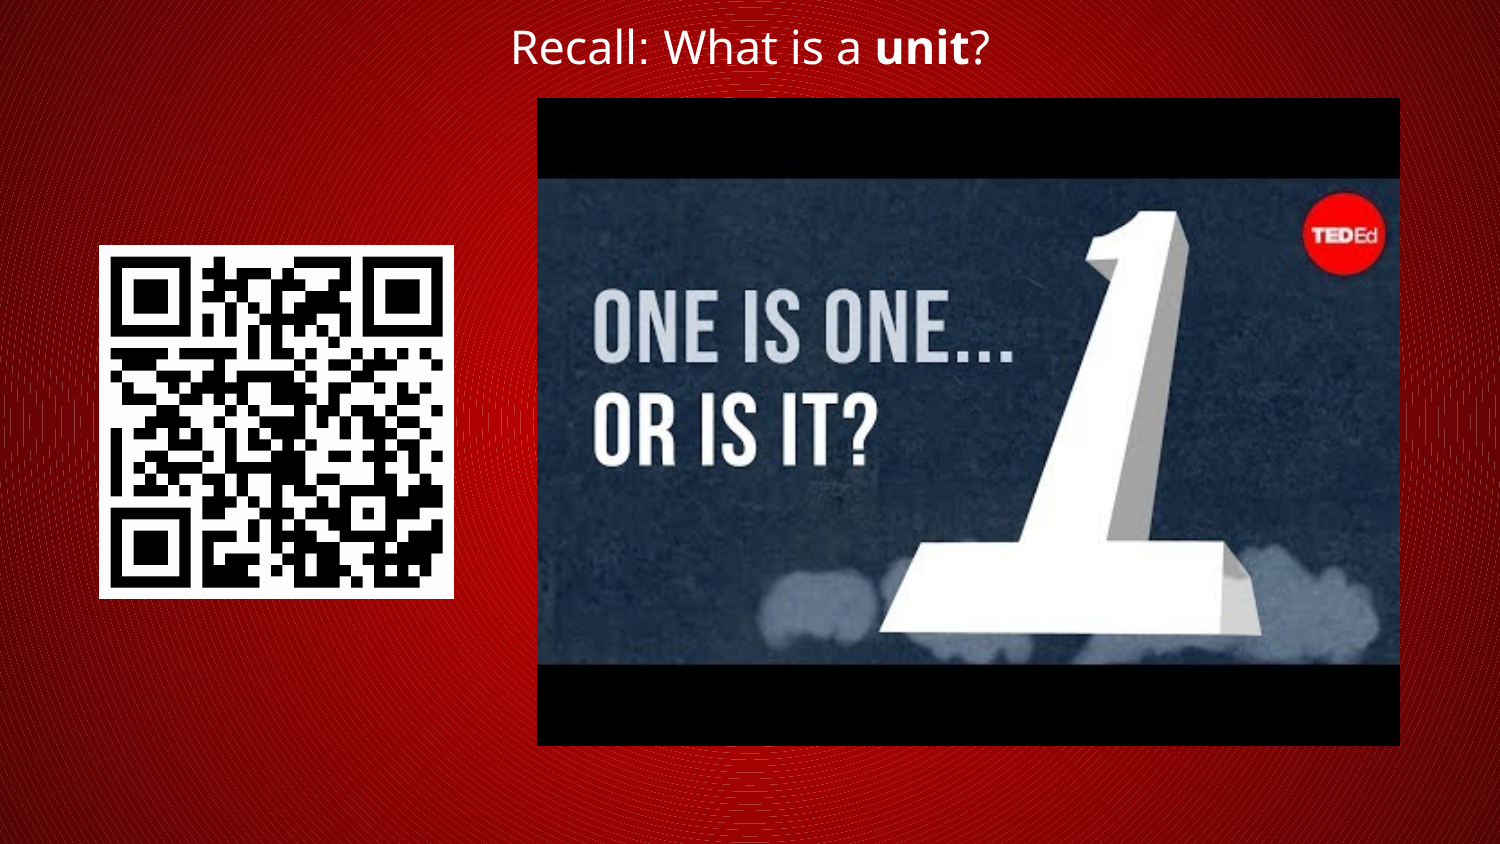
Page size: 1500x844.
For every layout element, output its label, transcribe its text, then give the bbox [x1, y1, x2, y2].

picture [537, 98, 1401, 746]
picture [99, 244, 454, 599]
title Recall: What is a unit? [28, 0, 1471, 94]
